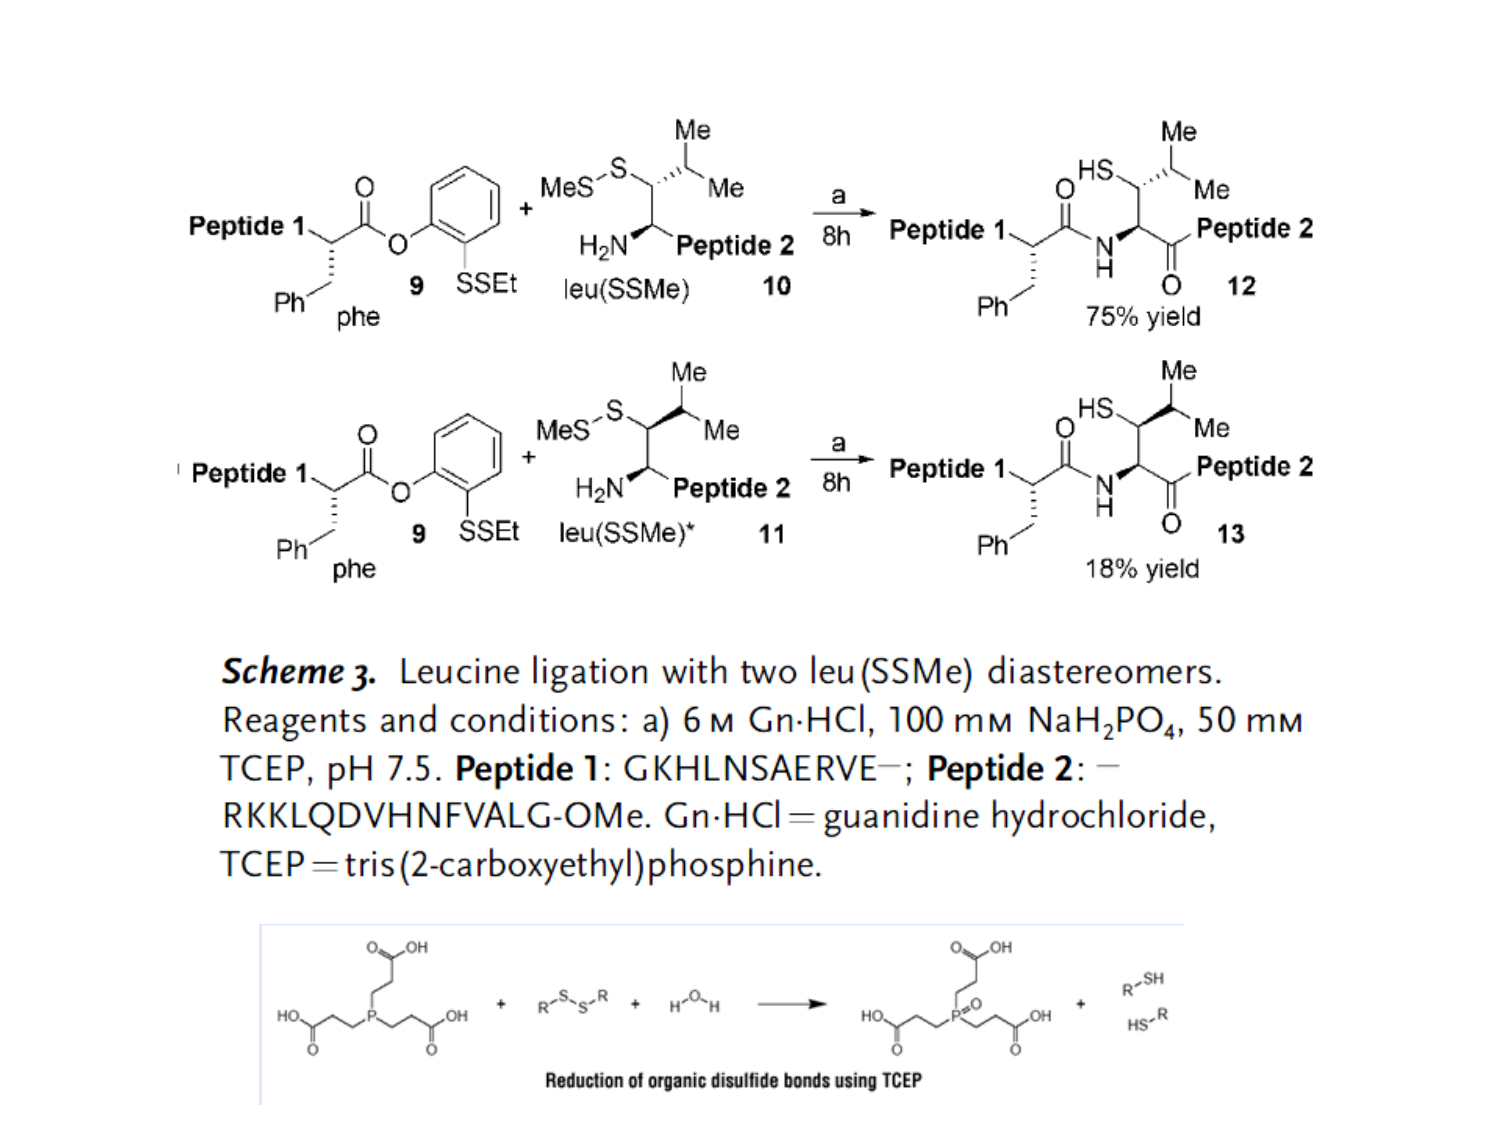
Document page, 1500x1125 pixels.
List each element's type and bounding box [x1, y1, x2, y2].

picture [155, 99, 1319, 598]
picture [211, 649, 1317, 890]
picture [259, 924, 1184, 1105]
